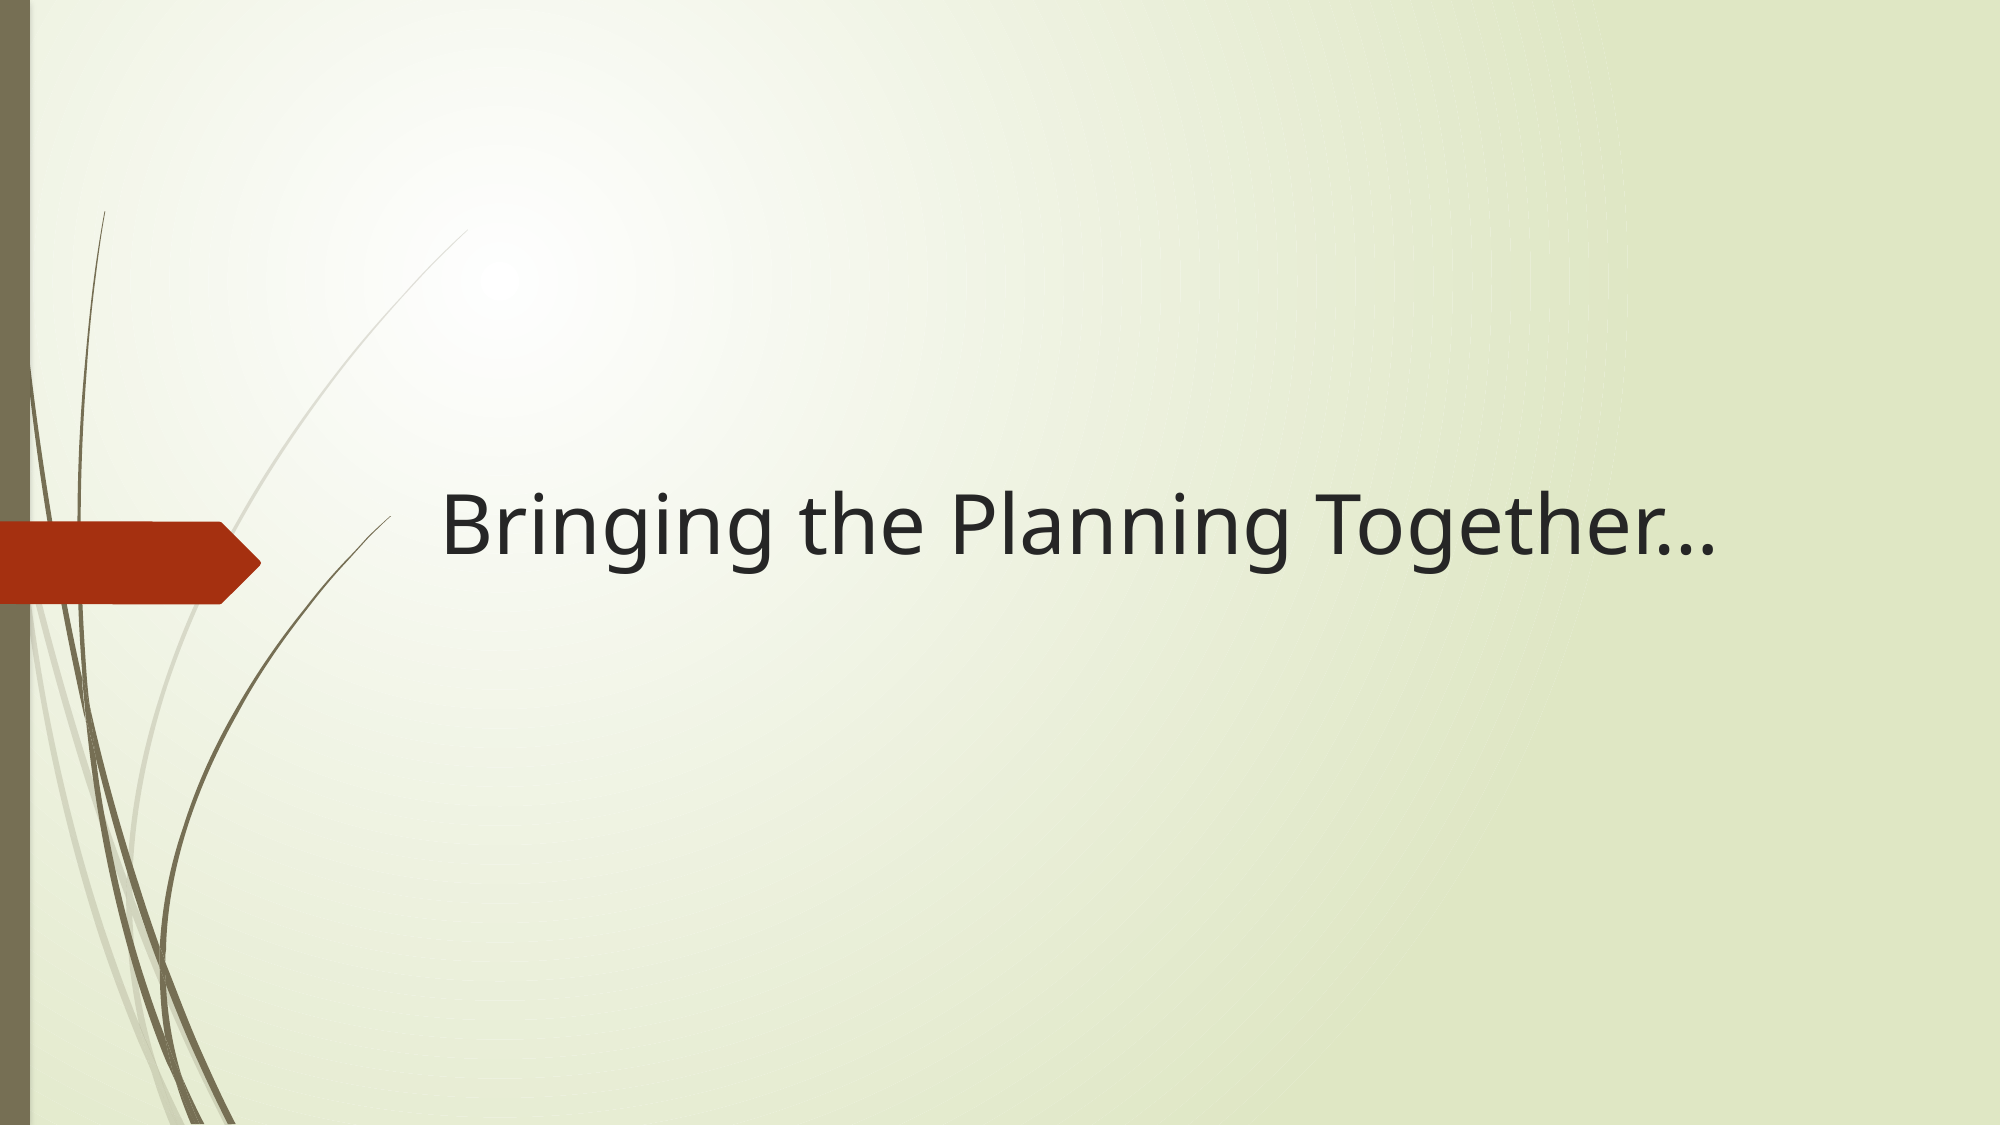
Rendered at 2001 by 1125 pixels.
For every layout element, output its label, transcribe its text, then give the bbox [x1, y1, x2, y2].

title Bringing the Planning Together… [424, 337, 1888, 579]
